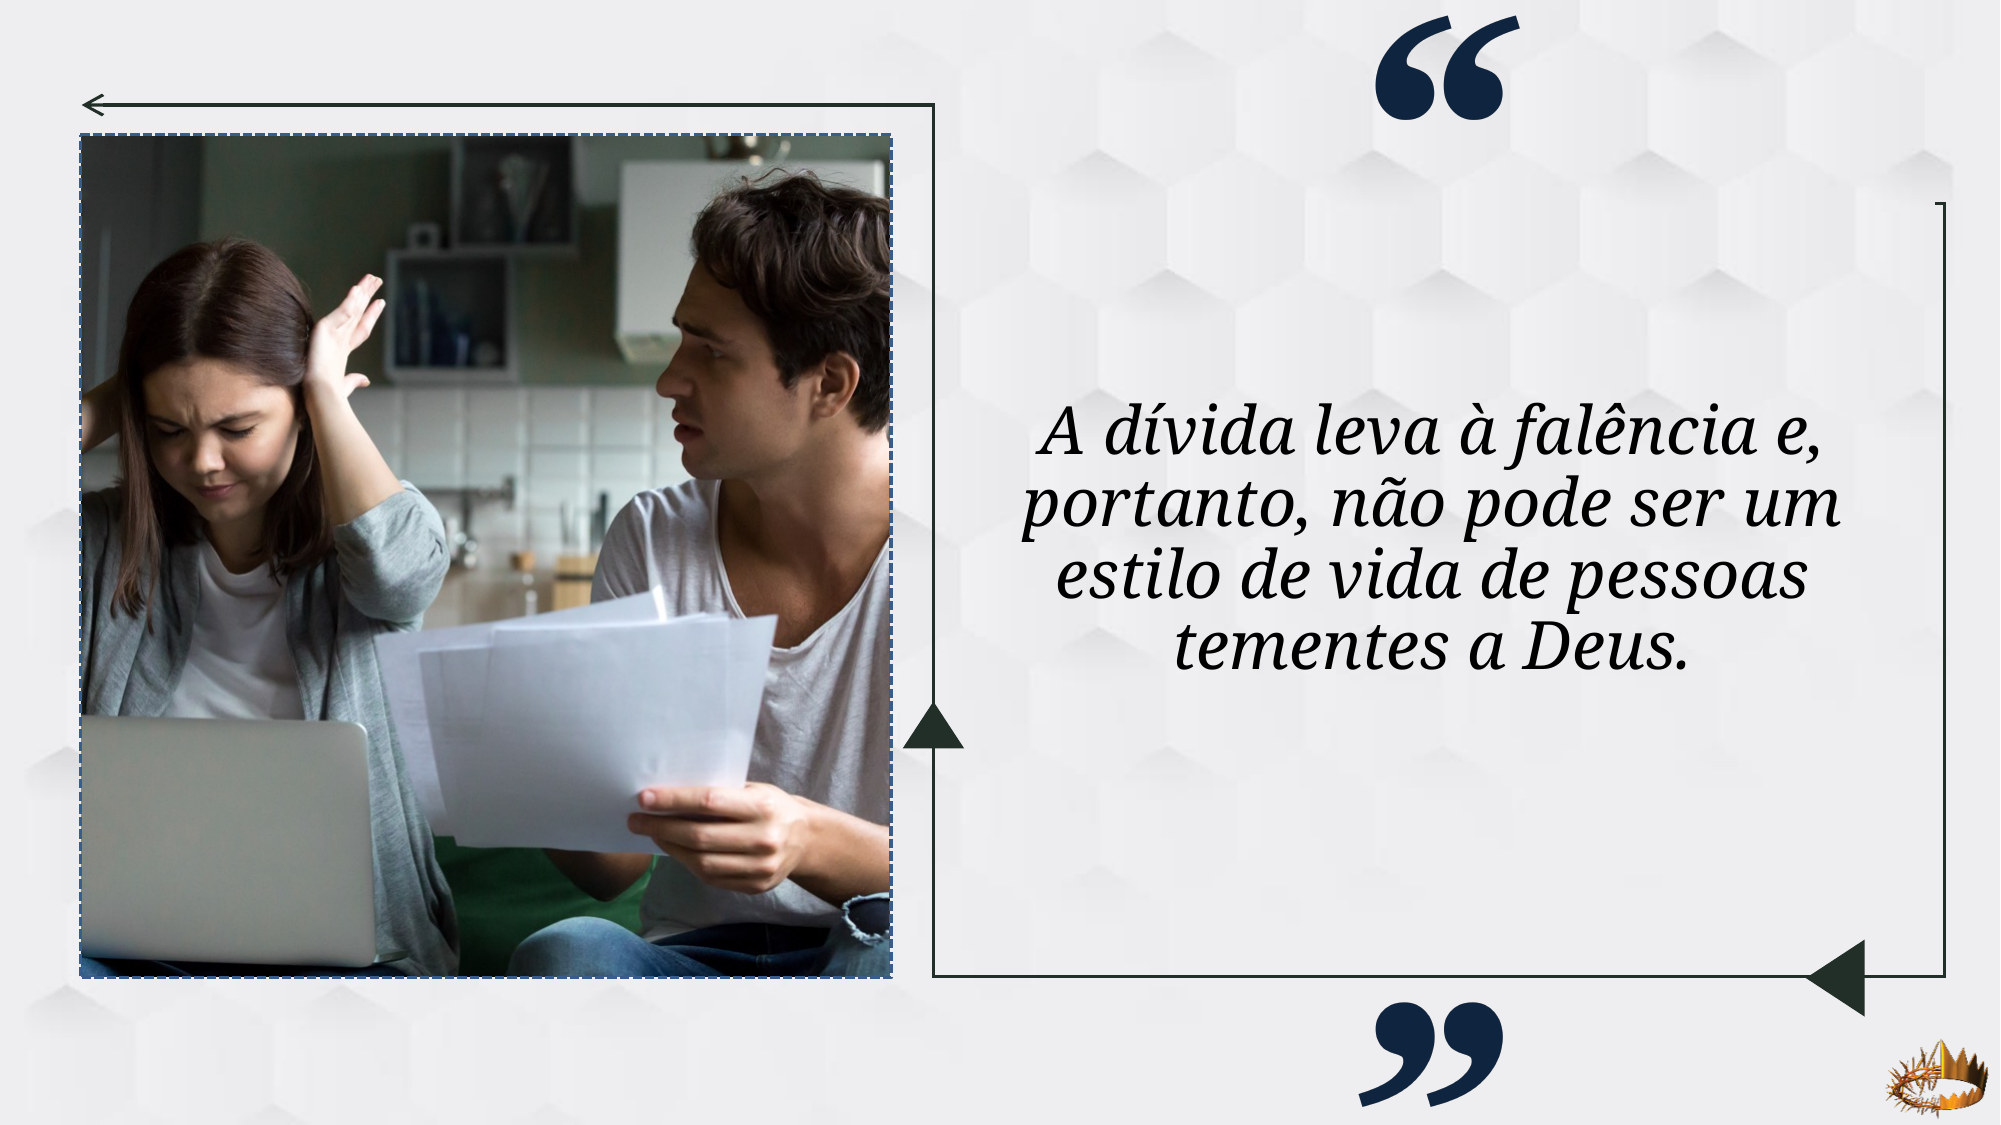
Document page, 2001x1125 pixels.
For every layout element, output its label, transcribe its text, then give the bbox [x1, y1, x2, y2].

picture [0, 0, 2000, 1125]
list A dívida leva à falência e, portanto, não pode ser um estilo de vida de pessoas tementes a Deus. [984, 167, 1881, 914]
